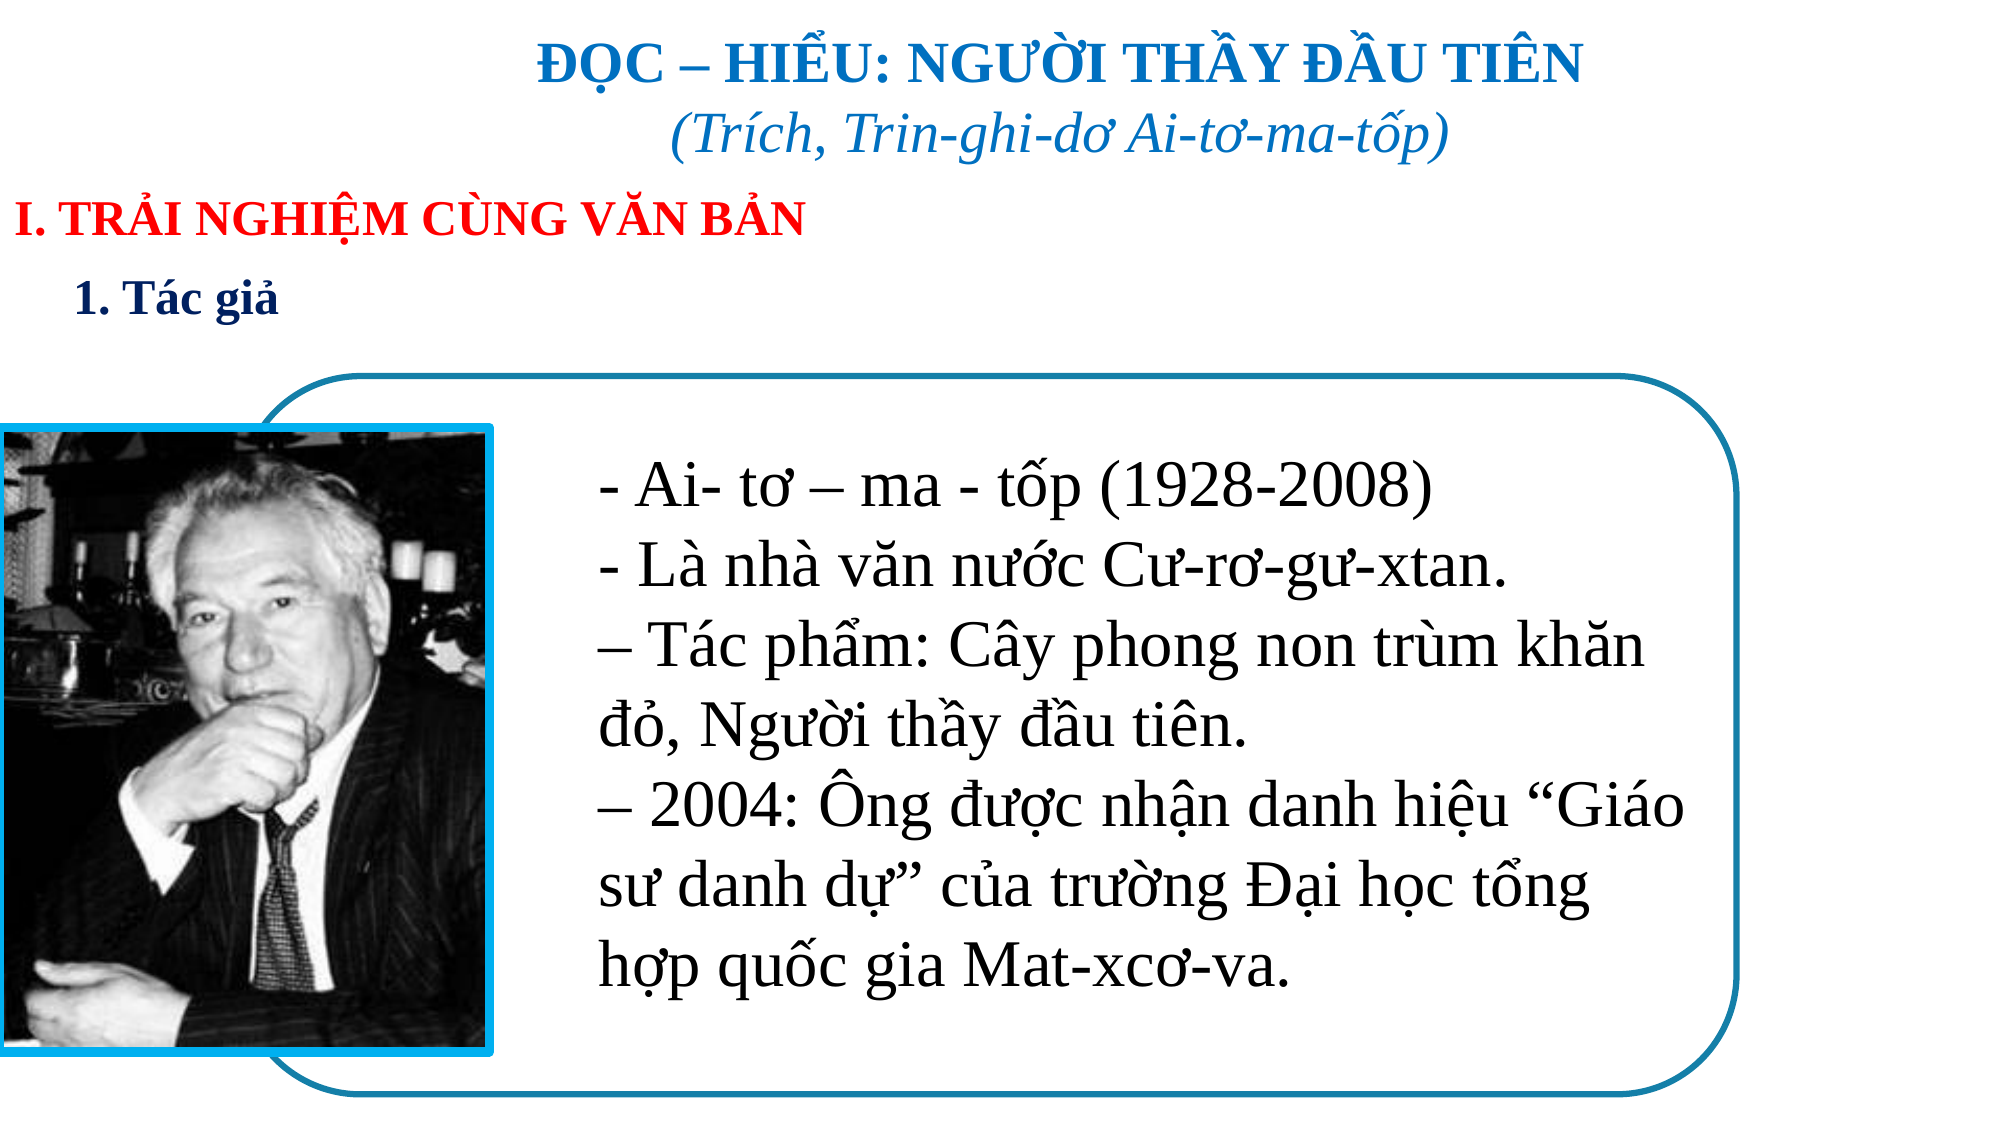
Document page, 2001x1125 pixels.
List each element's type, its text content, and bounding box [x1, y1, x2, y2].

text_box I. TRẢI NGHIỆM CÙNG VĂN BẢN [0, 178, 944, 254]
text_box - Ai- tơ – ma - tốp (1928-2008) - Là nhà văn nước Cư-rơ-gư-xtan. – Tác phẩm: Cây phong non trùm khăn đỏ, Người thầy đầu tiên. – 2004: Ông được nhận danh hiệu “Giáo sư danh dự” của trường Đại học tổng hợp quốc gia Mat-xcơ-va. [263, 374, 1738, 1096]
text_box 1. Tác giả [59, 257, 667, 333]
text_box - Ai- tơ – ma - tốp (1928-2008) - Là nhà văn nước Cư-rơ-gư-xtan. – Tác phẩm: Cây phong non trùm khăn đỏ, Người thầy đầu tiên. – 2004: Ông được nhận danh hiệu “Giáo sư danh dự” của trường Đại học tổng hợp quốc gia Mat-xcơ-va. [584, 432, 1710, 1007]
text_box ĐỌC – HIỂU: NGƯỜI THẦY ĐẦU TIÊN (Trích, Trin-ghi-dơ Ai-tơ-ma-tốp) [240, 16, 1881, 172]
picture [5, 433, 484, 1046]
